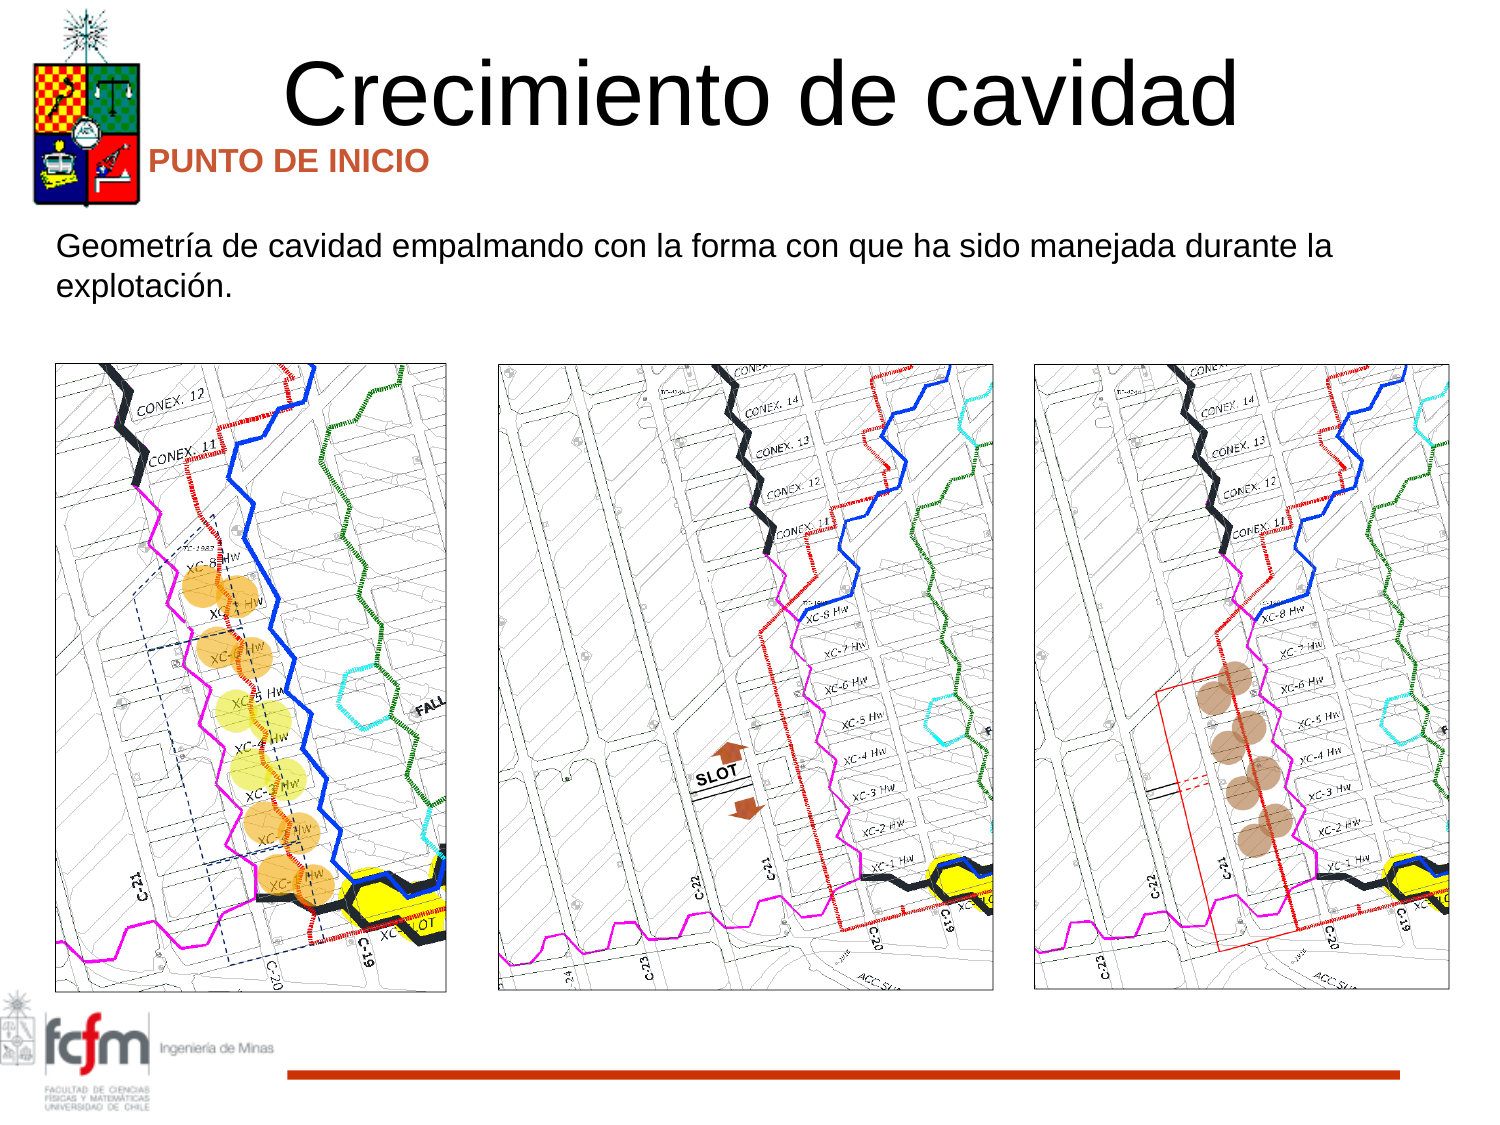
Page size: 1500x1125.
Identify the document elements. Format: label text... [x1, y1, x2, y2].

text_box Geometría de cavidad empalmando con la forma con que ha sido manejada durante la explotación. [41, 216, 1450, 312]
text_box Crecimiento de cavidad [87, 37, 1438, 140]
picture [0, 0, 173, 213]
picture [1033, 363, 1450, 991]
picture [0, 362, 447, 1116]
picture [497, 363, 994, 991]
text_box Punto de inicio [133, 140, 445, 187]
